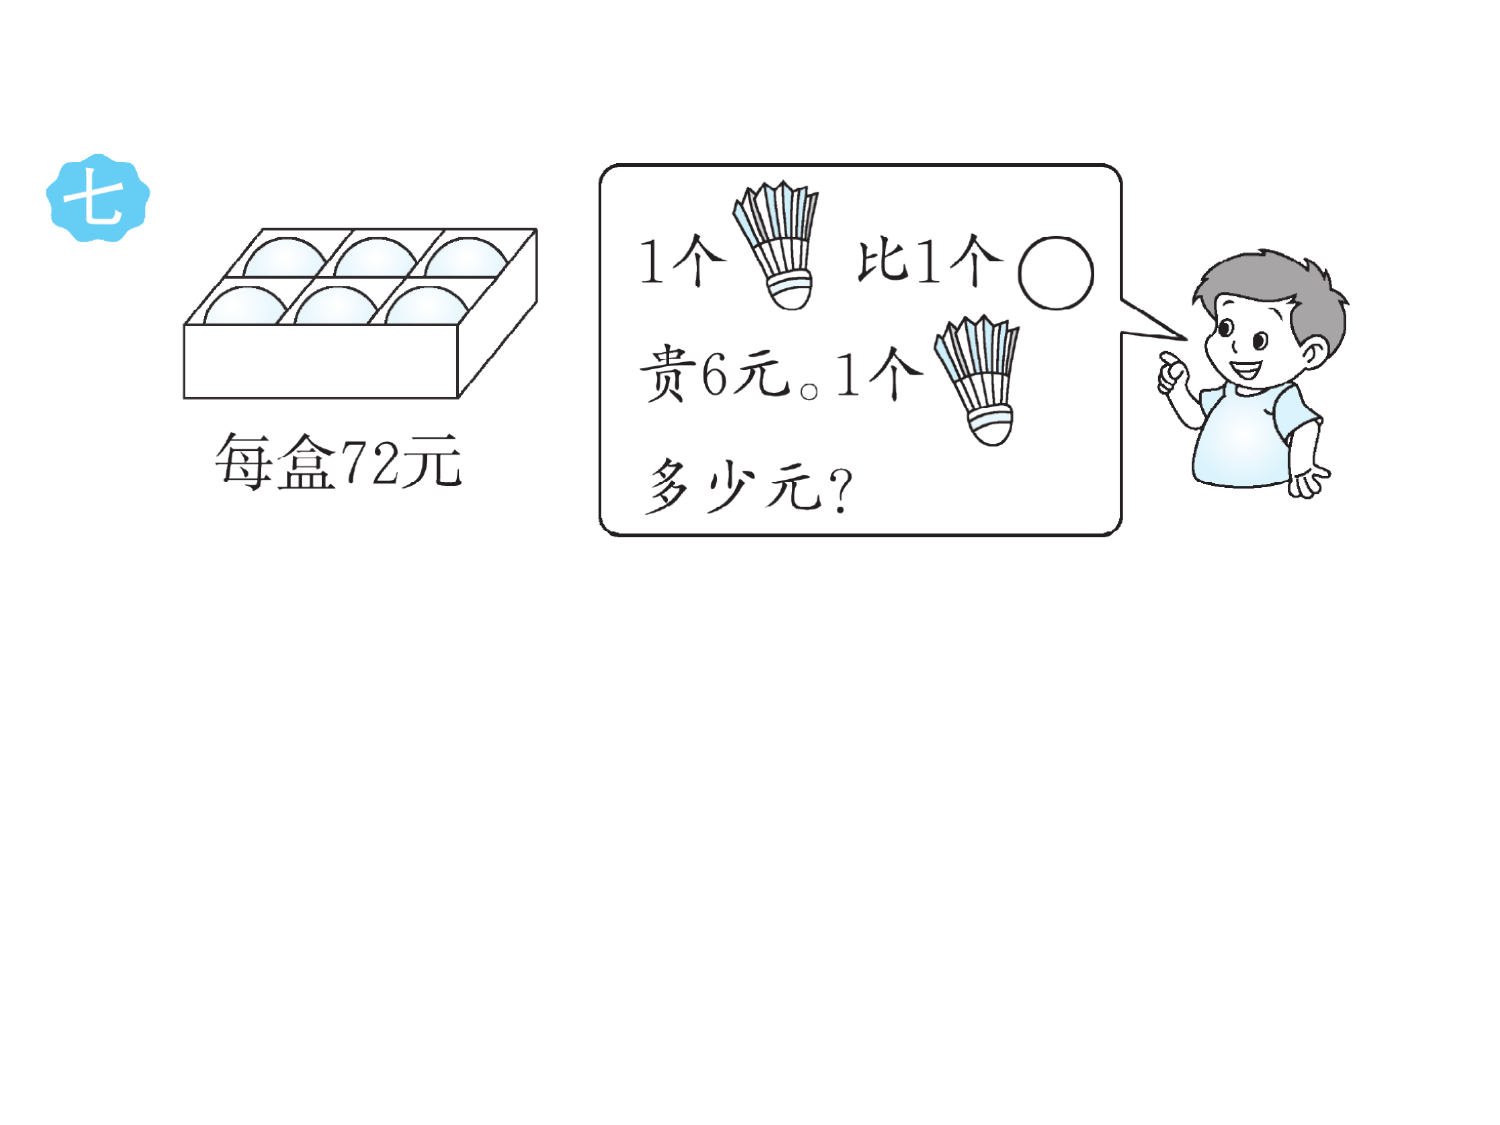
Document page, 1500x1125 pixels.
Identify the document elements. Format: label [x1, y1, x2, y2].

picture [41, 125, 1459, 799]
